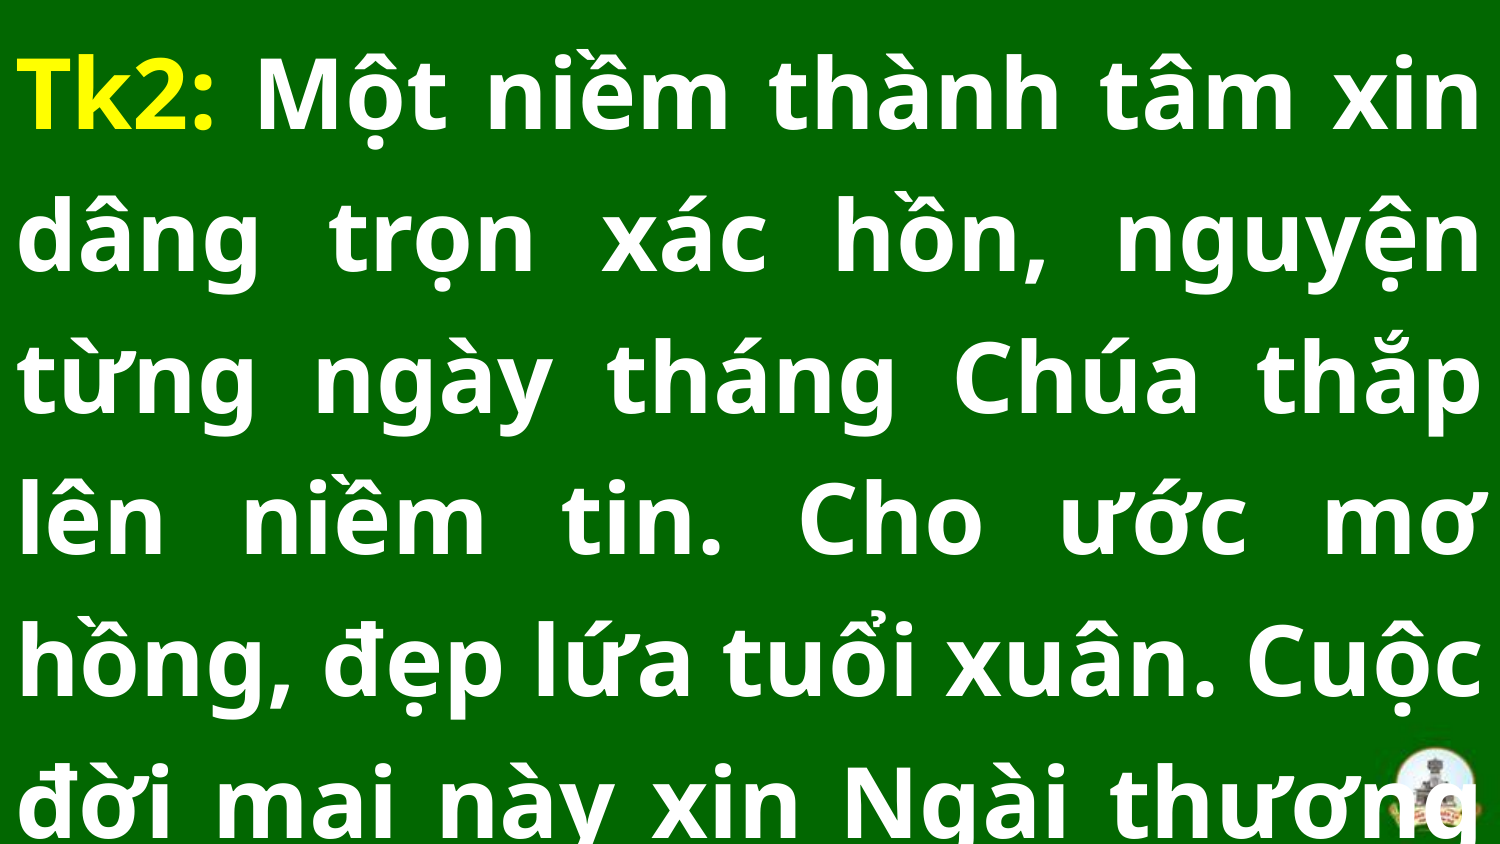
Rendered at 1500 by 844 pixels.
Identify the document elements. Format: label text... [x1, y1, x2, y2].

list Tk2: Một niềm thành tâm xin dâng trọn xác hồn, nguyện từng ngày tháng Chúa thắp lên niềm tin. Cho ước mơ hồng, đẹp lứa tuổi xuân. Cuộc đời mai này xin Ngài thương đỡ nâng. [0, 0, 1500, 844]
